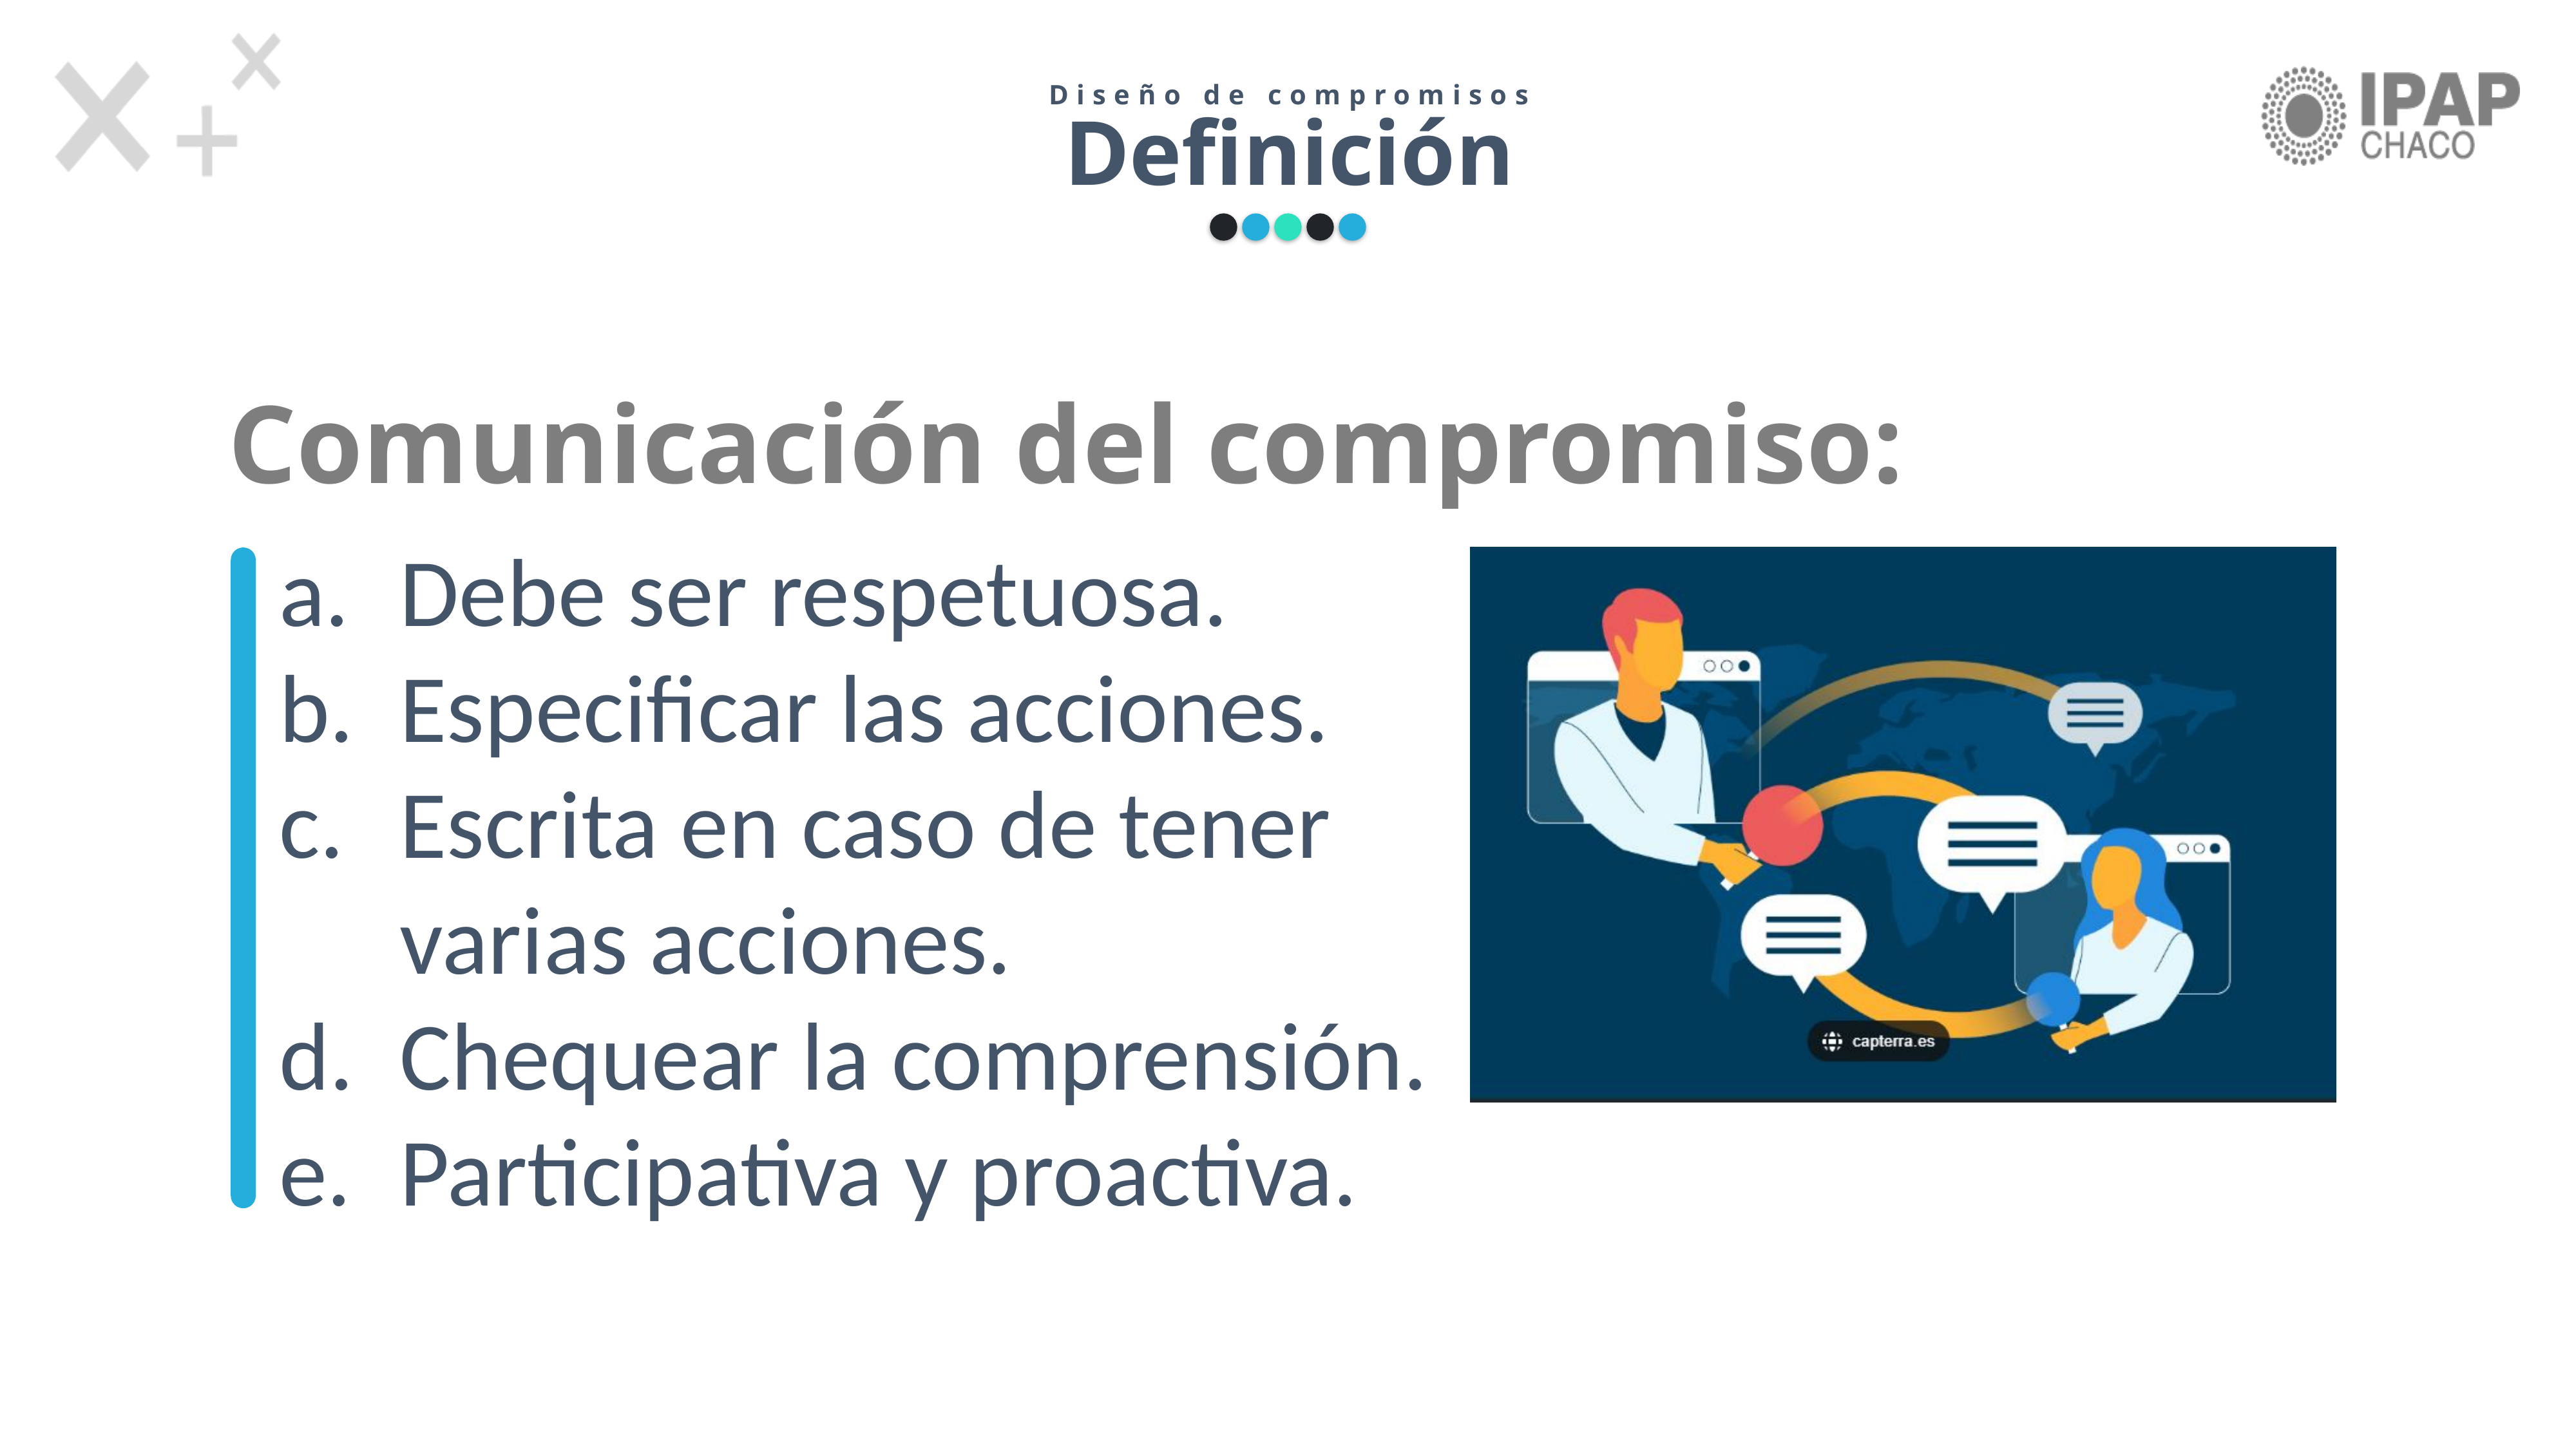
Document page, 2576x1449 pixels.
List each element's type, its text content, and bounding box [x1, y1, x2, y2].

picture [1470, 1098, 2336, 1103]
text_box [1209, 231, 1366, 242]
picture [1470, 547, 2336, 1084]
text_box Comunicación del compromiso: [209, 353, 2021, 515]
picture [1470, 1088, 2336, 1094]
picture [0, 1, 2576, 223]
text_box [229, 545, 258, 1210]
text_box Debe ser respetuosa. Especificar las acciones. Escrita en caso de tener varias acciones. Chequear la comprensión. Participativa y proactiva. [256, 518, 1453, 1353]
